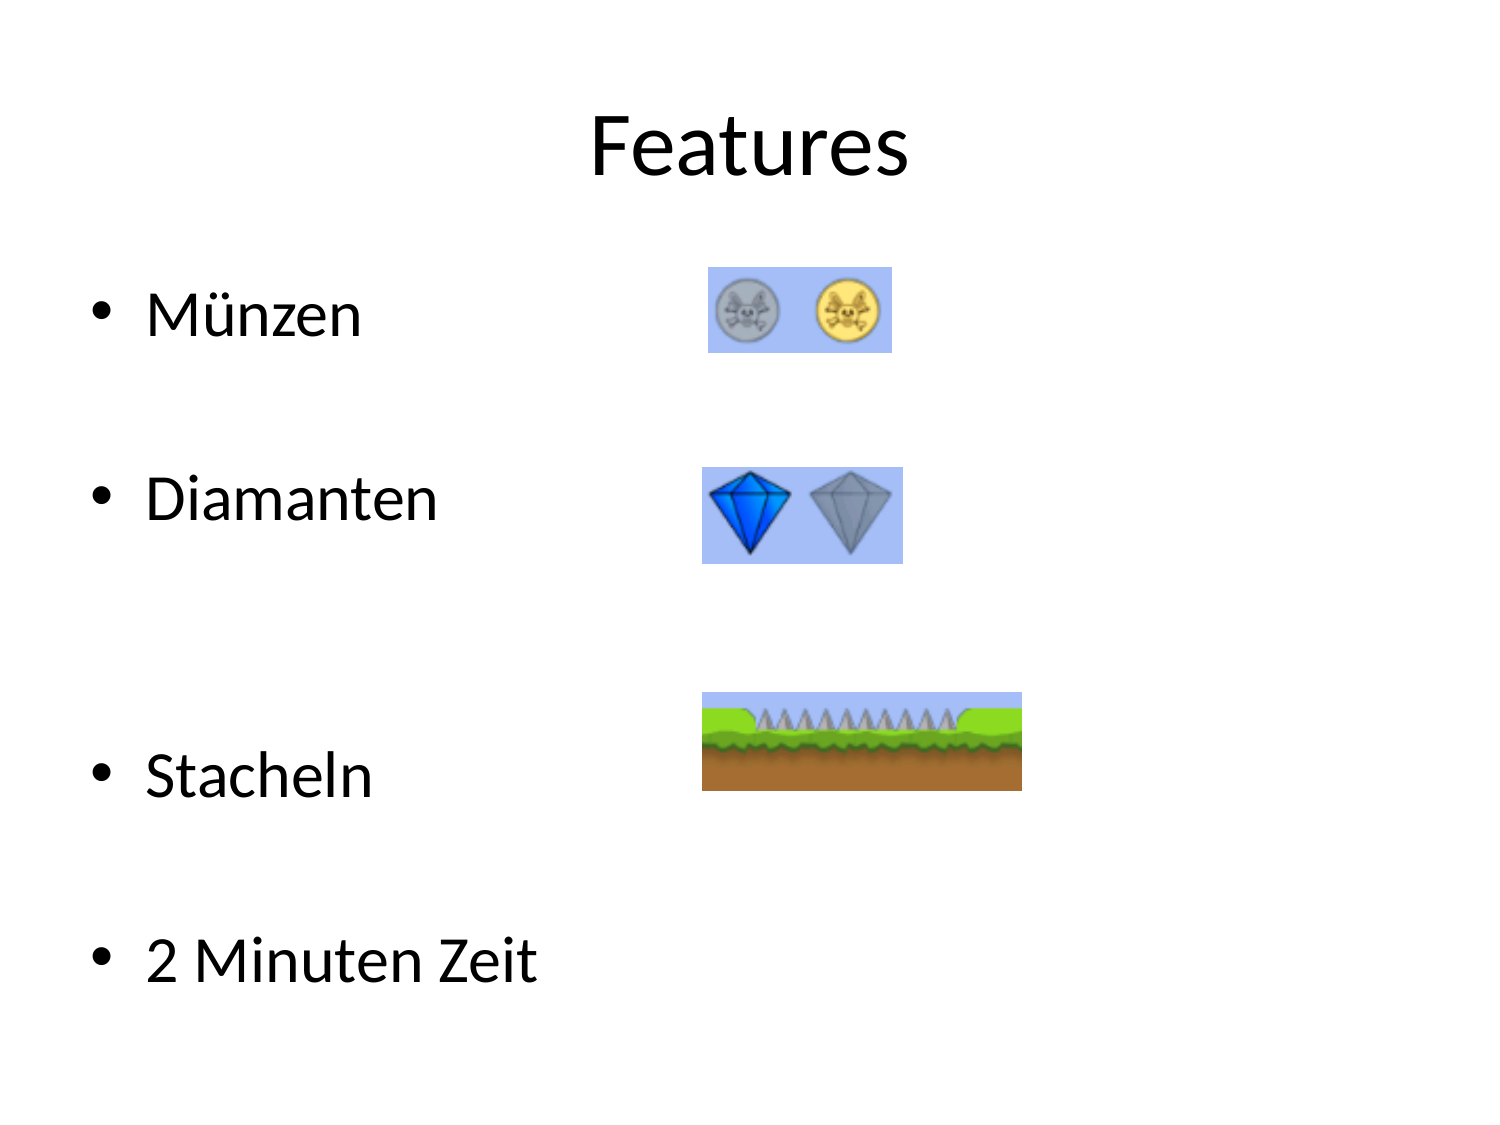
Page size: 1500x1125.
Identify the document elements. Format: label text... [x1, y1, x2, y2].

picture [702, 467, 903, 565]
picture [708, 266, 892, 353]
list Münzen Diamanten Stacheln 2 Minuten Zeit [75, 262, 1425, 1005]
picture [702, 692, 1022, 791]
title Features [75, 45, 1425, 233]
